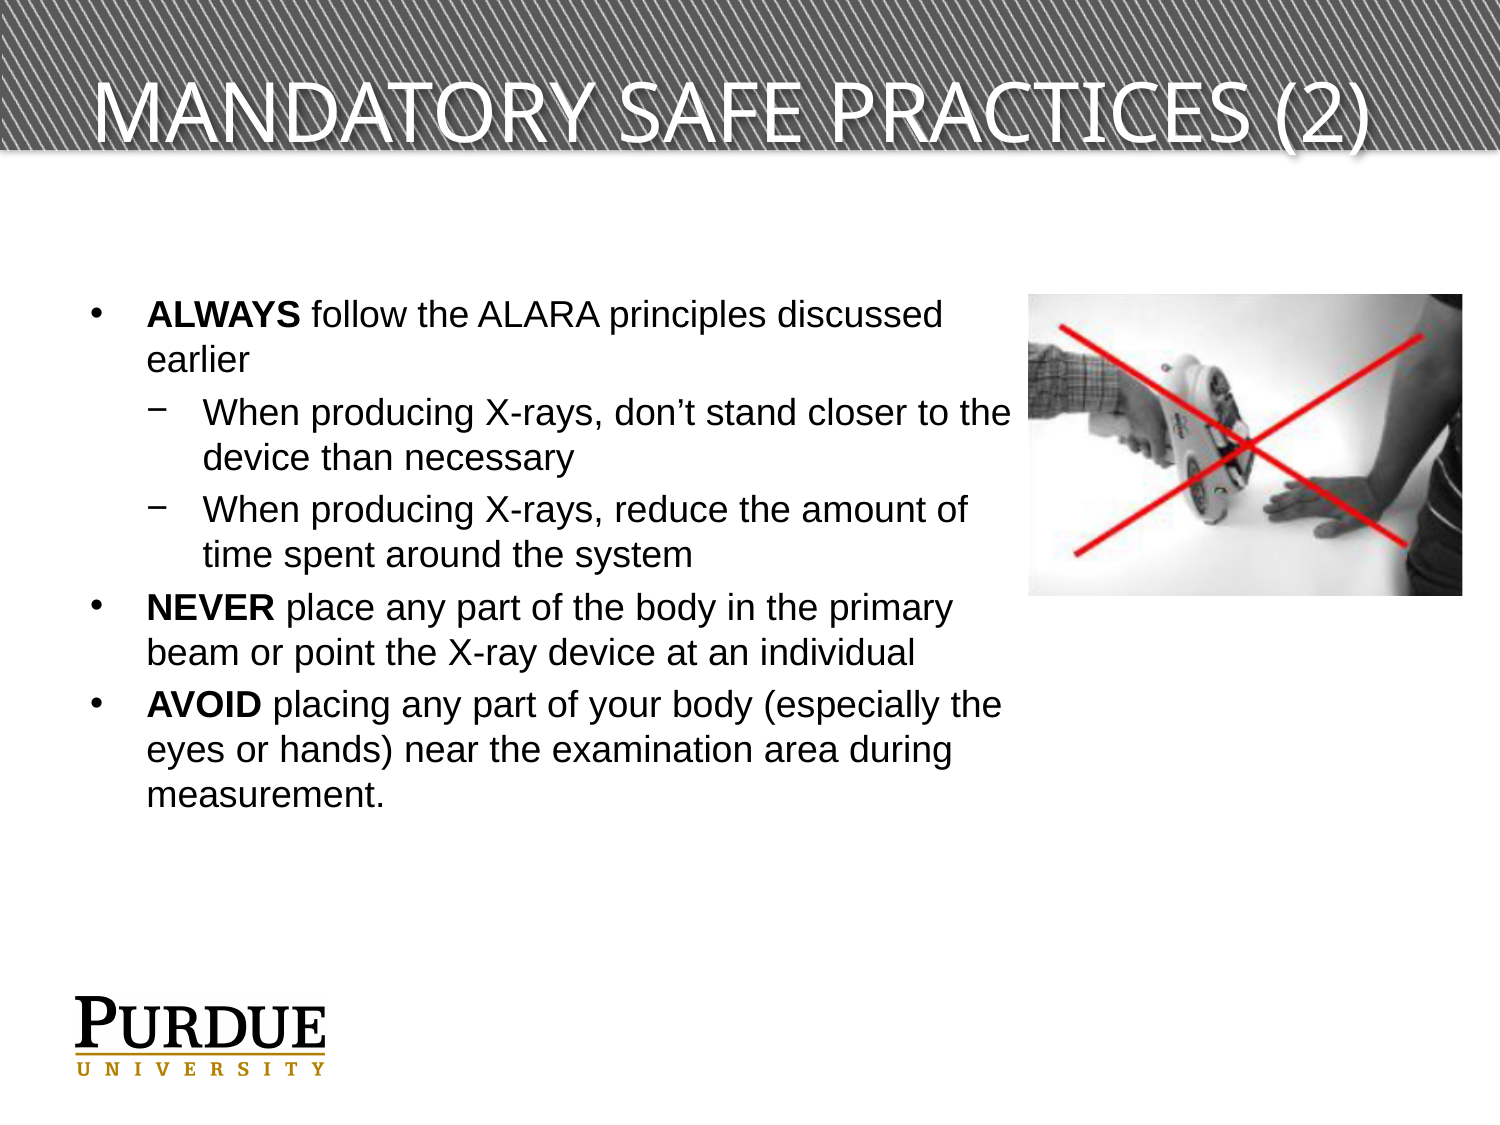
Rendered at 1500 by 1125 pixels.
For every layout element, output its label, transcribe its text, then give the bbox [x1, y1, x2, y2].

picture [75, 1010, 325, 1076]
title Mandatory safe practices (2) [75, 51, 1427, 175]
list ALWAYS follow the ALARA principles discussed earlier When producing X-rays, don’t stand closer to the device than necessary When producing X-rays, reduce the amount of time spent around the system NEVER place any part of the body in the primary beam or point the X-ray device at an individual AVOID placing any part of your body (especially the eyes or hands) near the examination area during measurement. [75, 282, 1029, 1010]
picture [1027, 294, 1463, 597]
